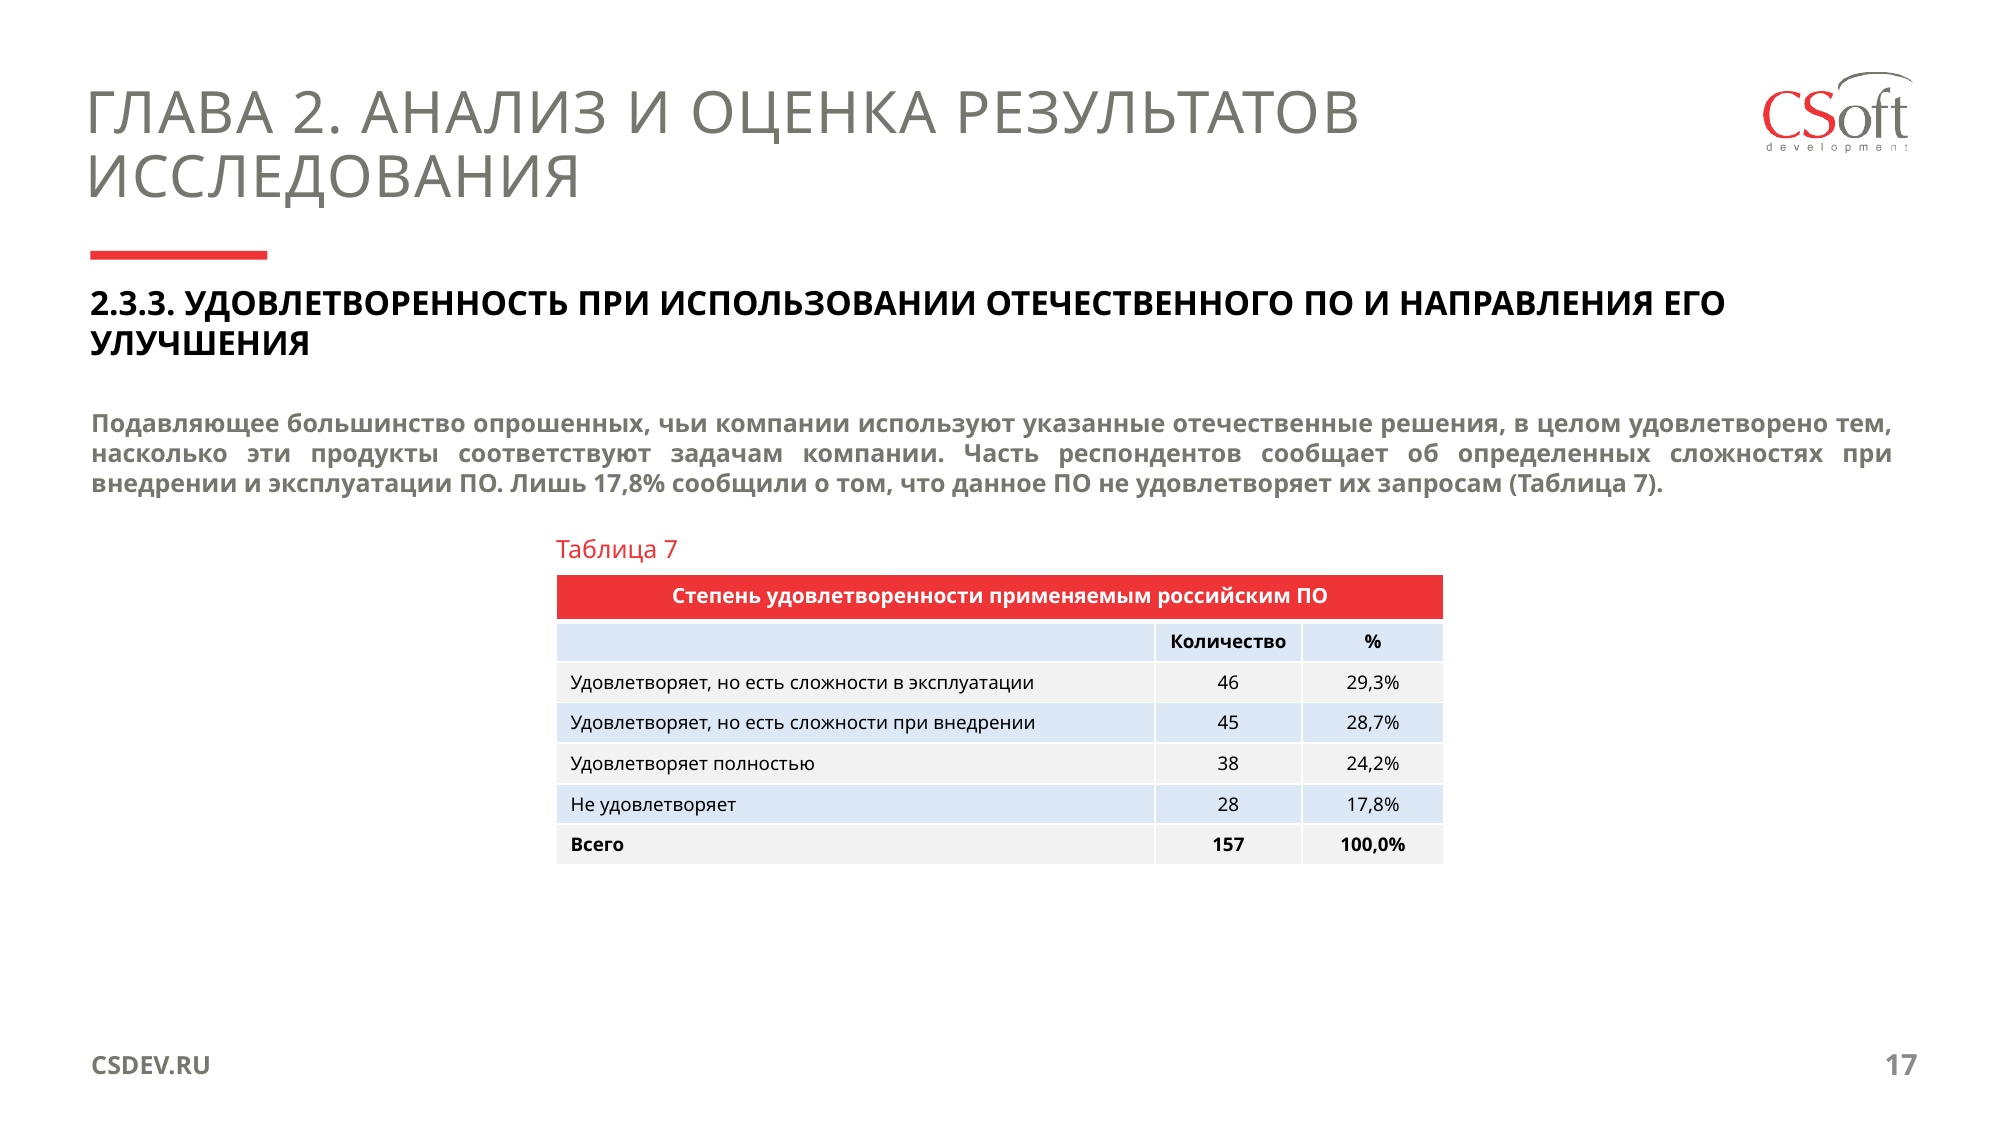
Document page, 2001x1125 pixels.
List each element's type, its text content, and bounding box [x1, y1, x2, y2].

table_cell 100,0% [1303, 825, 1443, 864]
table_header Степень удовлетворенности применяемым российским ПО [557, 575, 1443, 619]
table_cell Всего [557, 825, 1154, 864]
table_cell [557, 624, 1154, 661]
table_cell 157 [1156, 825, 1301, 864]
table_cell 17,8% [1303, 785, 1443, 823]
list 2.3.3. УДОВЛЕТВОРЕННОСТЬ ПРИ ИСПОЛЬЗОВАНИИ ОТЕЧЕСТВЕННОГО ПО И НАПРАВЛЕНИЯ ЕГО УЛУЧШЕНИЯ [75, 274, 1929, 315]
list ГЛАВА 2. АНАЛИЗ И ОЦЕНКА РЕЗУЛЬТАТОВ ИССЛЕДОВАНИЯ [70, 76, 1820, 124]
list CSDEV.RU [76, 1046, 277, 1087]
text_box [90, 250, 268, 260]
table_cell Количество [1156, 624, 1301, 661]
table_cell 29,3% [1303, 663, 1443, 702]
picture [1763, 72, 1914, 151]
table_cell % [1303, 624, 1443, 661]
table_cell Удовлетворяет полностью [557, 744, 1154, 783]
table_cell Удовлетворяет, но есть сложности в эксплуатации [557, 663, 1154, 702]
table_cell Не удовлетворяет [557, 785, 1154, 823]
table_cell 46 [1156, 663, 1301, 702]
table_cell 24,2% [1303, 744, 1443, 783]
text_box Таблица 7 [541, 525, 701, 573]
table_cell Удовлетворяет, но есть сложности при внедрении [557, 703, 1154, 742]
table_cell 45 [1156, 703, 1301, 742]
list Подавляющее большинство опрошенных, чьи компании используют указанные отечественные решения, в целом удовлетворено тем, насколько эти продукты соответствуют задачам компании. Часть респондентов сообщает об определенных сложностях при внедрении и эксплуатации ПО. Лишь 17,8% сообщили о том, что данное ПО не удовлетворяет их запросам (Таблица 7). [76, 400, 1910, 534]
table_cell 28,7% [1303, 703, 1443, 742]
table_cell 38 [1156, 744, 1301, 783]
table_cell 28 [1156, 785, 1301, 823]
